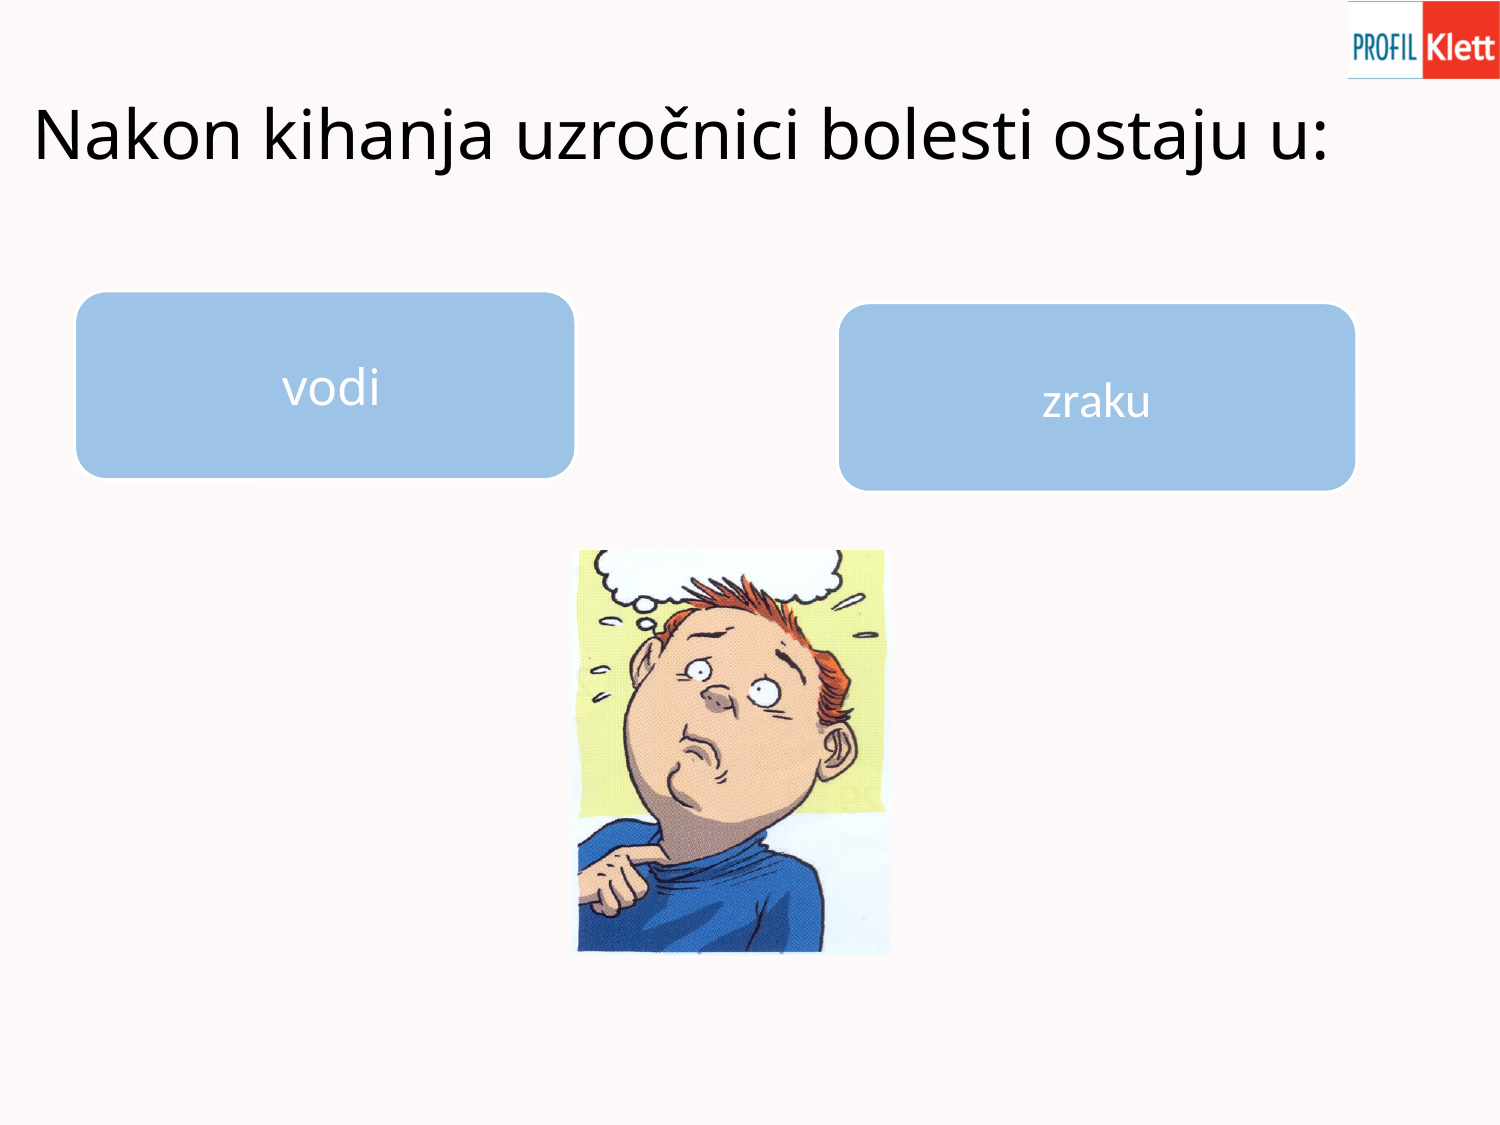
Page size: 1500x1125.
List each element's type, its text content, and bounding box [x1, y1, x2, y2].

picture [0, 0, 1500, 1125]
title Nakon kihanja uzročnici bolesti ostaju u: [17, 66, 1459, 209]
text_box vodi [73, 289, 578, 482]
list NE DA [75, 184, 1500, 1010]
picture [572, 550, 891, 955]
text_box zraku [835, 301, 1359, 494]
